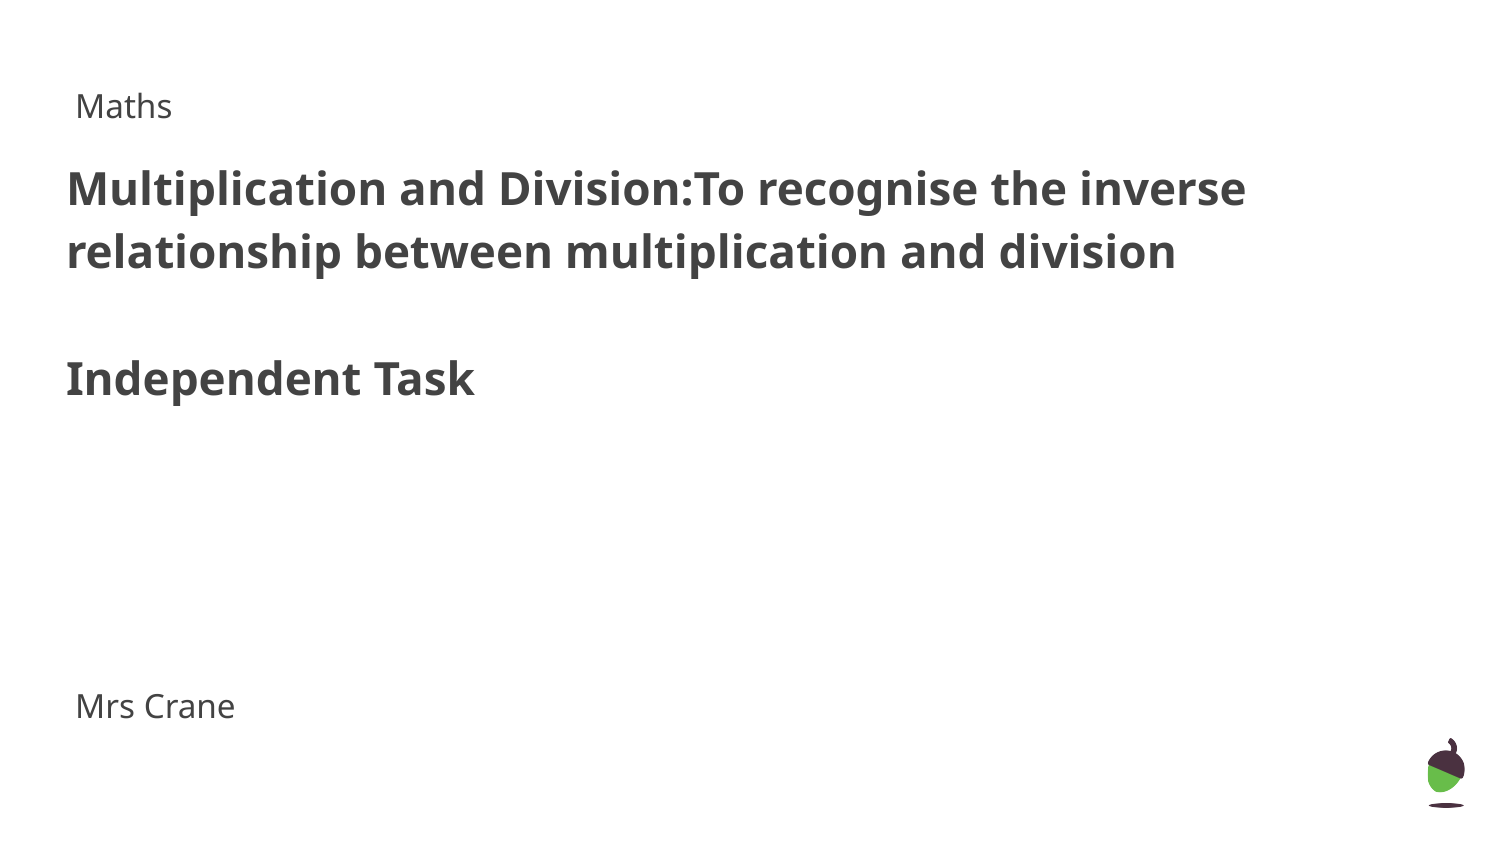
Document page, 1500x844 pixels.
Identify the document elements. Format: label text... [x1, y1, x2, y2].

picture [1427, 738, 1465, 808]
subtitle Mrs Crane [75, 673, 724, 776]
title Multiplication and Division:To recognise the inverse relationship between multiplication and division Independent Task [66, 151, 75, 585]
subtitle Maths [75, 72, 1425, 597]
